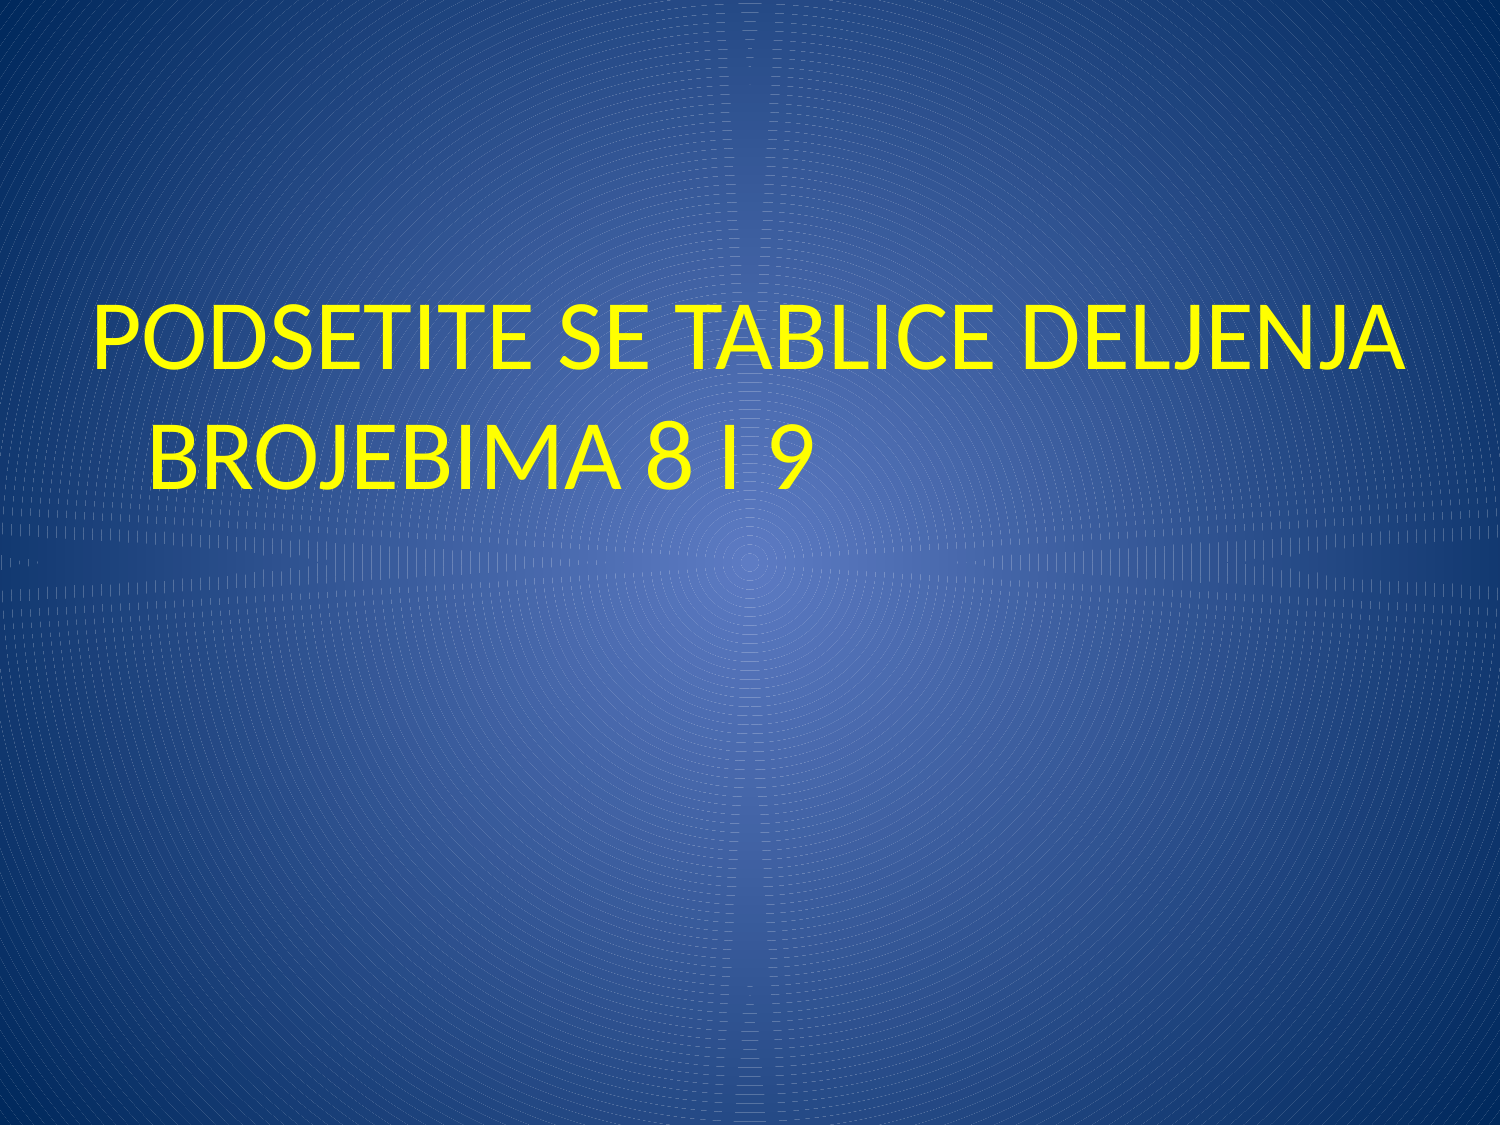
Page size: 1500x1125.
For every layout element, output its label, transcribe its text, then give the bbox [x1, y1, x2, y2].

list PODSETITE SE TABLICE DELJENJA BROJEBIMA 8 I 9 [75, 262, 1425, 1005]
